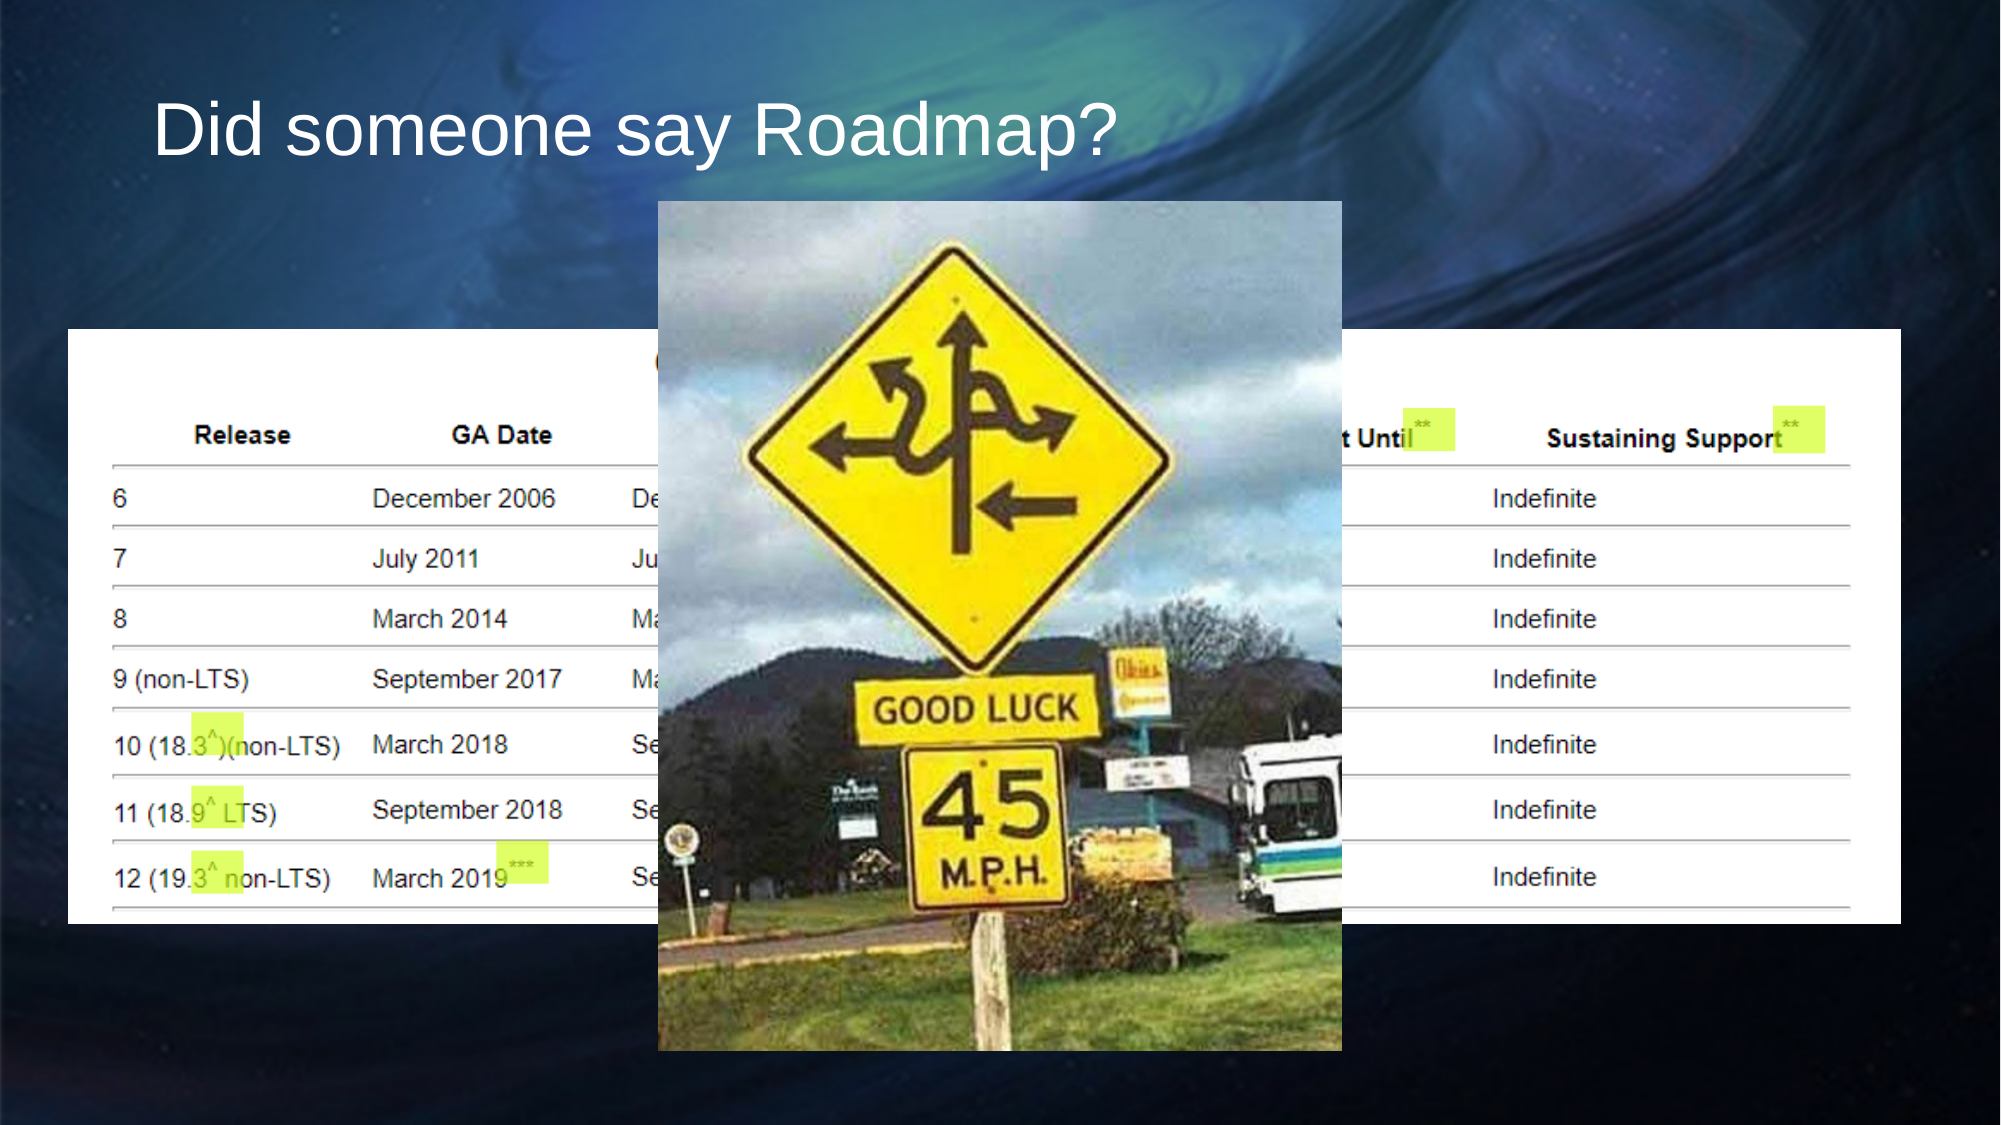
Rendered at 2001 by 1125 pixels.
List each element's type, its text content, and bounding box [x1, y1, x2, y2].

picture [0, 0, 2001, 1125]
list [1342, 329, 1901, 925]
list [68, 329, 658, 925]
title Did someone say Roadmap? [137, 59, 1863, 202]
